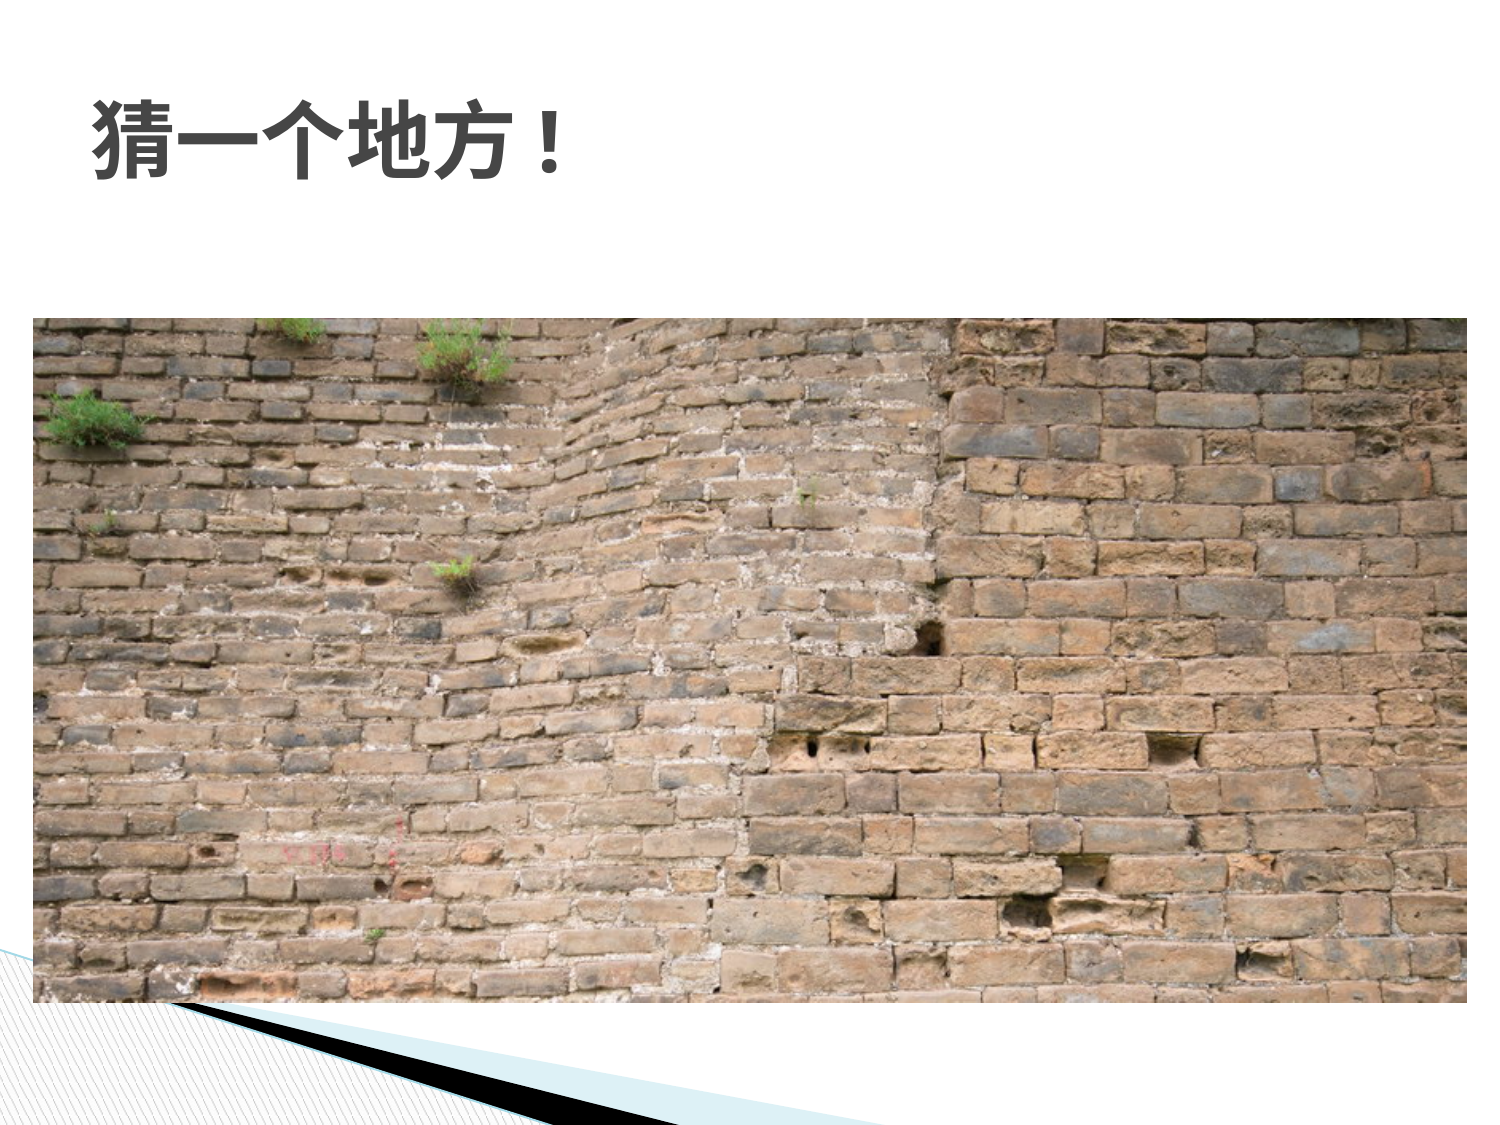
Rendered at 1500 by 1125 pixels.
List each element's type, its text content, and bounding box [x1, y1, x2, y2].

picture [33, 318, 1467, 1004]
title 猜一个地方! [75, 45, 1425, 233]
